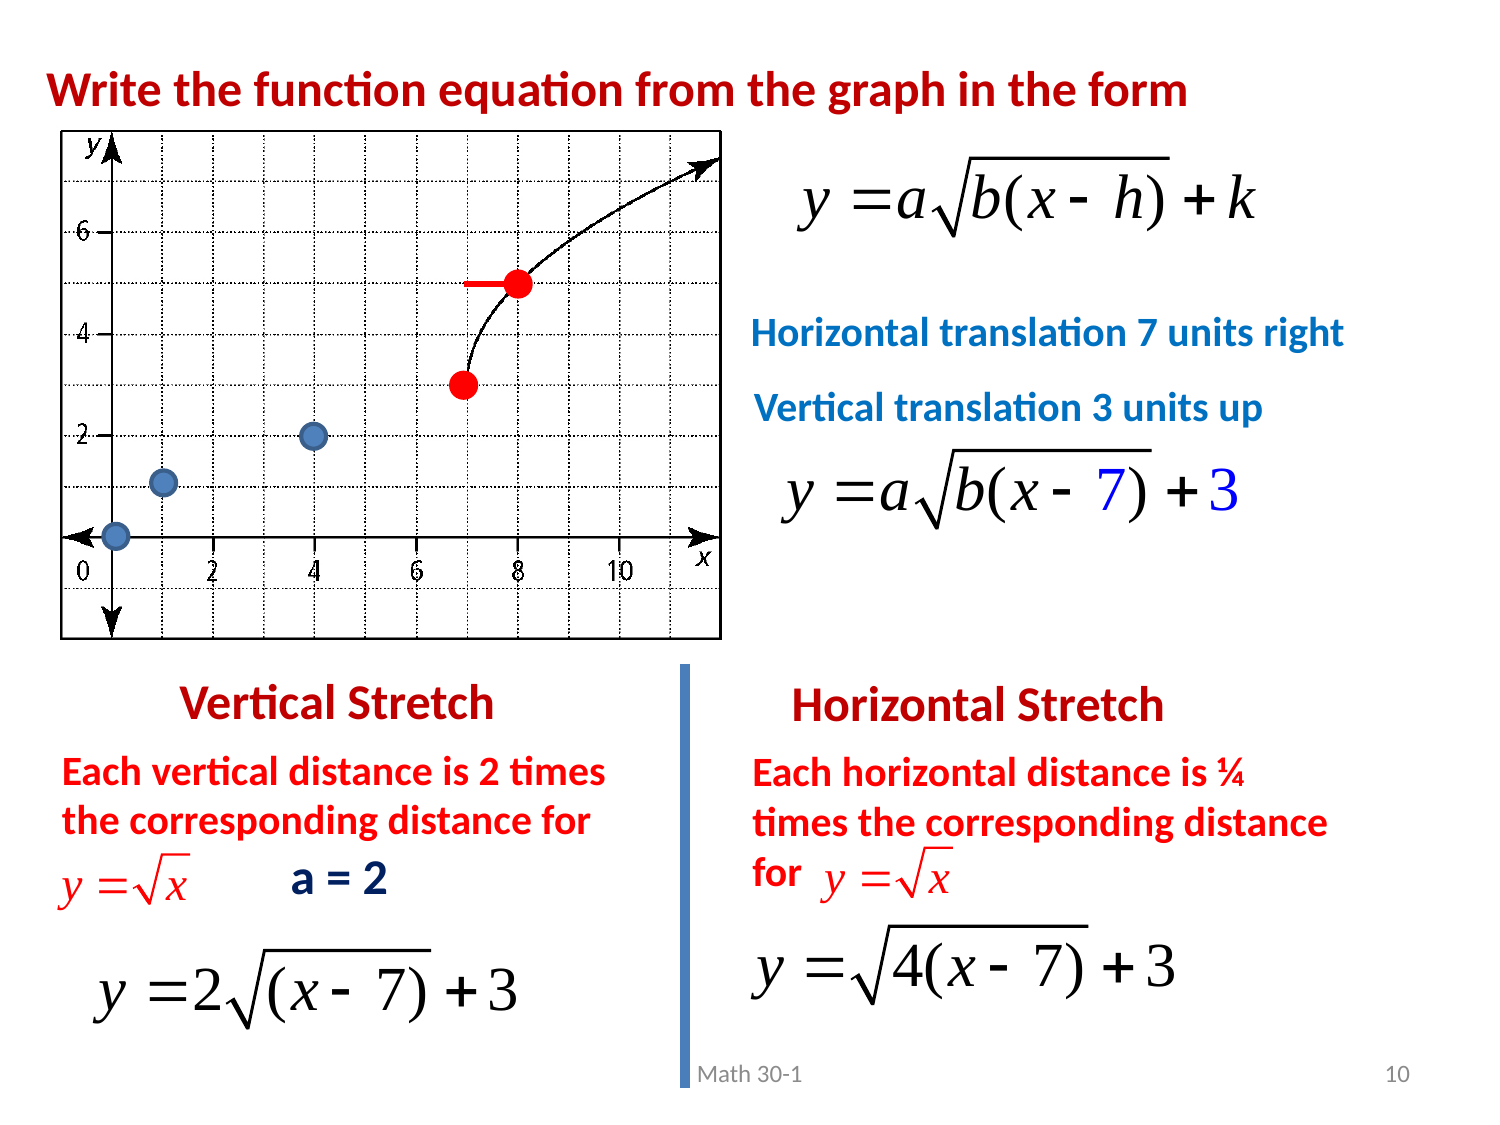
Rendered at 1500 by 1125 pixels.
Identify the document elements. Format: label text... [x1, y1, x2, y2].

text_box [83, 937, 529, 1043]
text_box Vertical Stretch [164, 662, 511, 734]
slide_number 10 [1074, 1042, 1425, 1103]
text_box Vertical translation 3 units up [739, 371, 1279, 437]
text_box Horizontal translation 7 units right [736, 297, 1361, 363]
text_box Horizontal Stretch [776, 663, 1180, 737]
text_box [740, 912, 1187, 1019]
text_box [770, 437, 1248, 543]
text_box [787, 145, 1270, 251]
text_box Each horizontal distance is ¼ times the corresponding distance for [737, 737, 1353, 903]
footer Math 30-1 [512, 1042, 988, 1103]
picture [56, 124, 726, 644]
text_box Write the function equation from the graph in the form [31, 49, 1216, 124]
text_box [46, 735, 663, 921]
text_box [812, 837, 964, 911]
